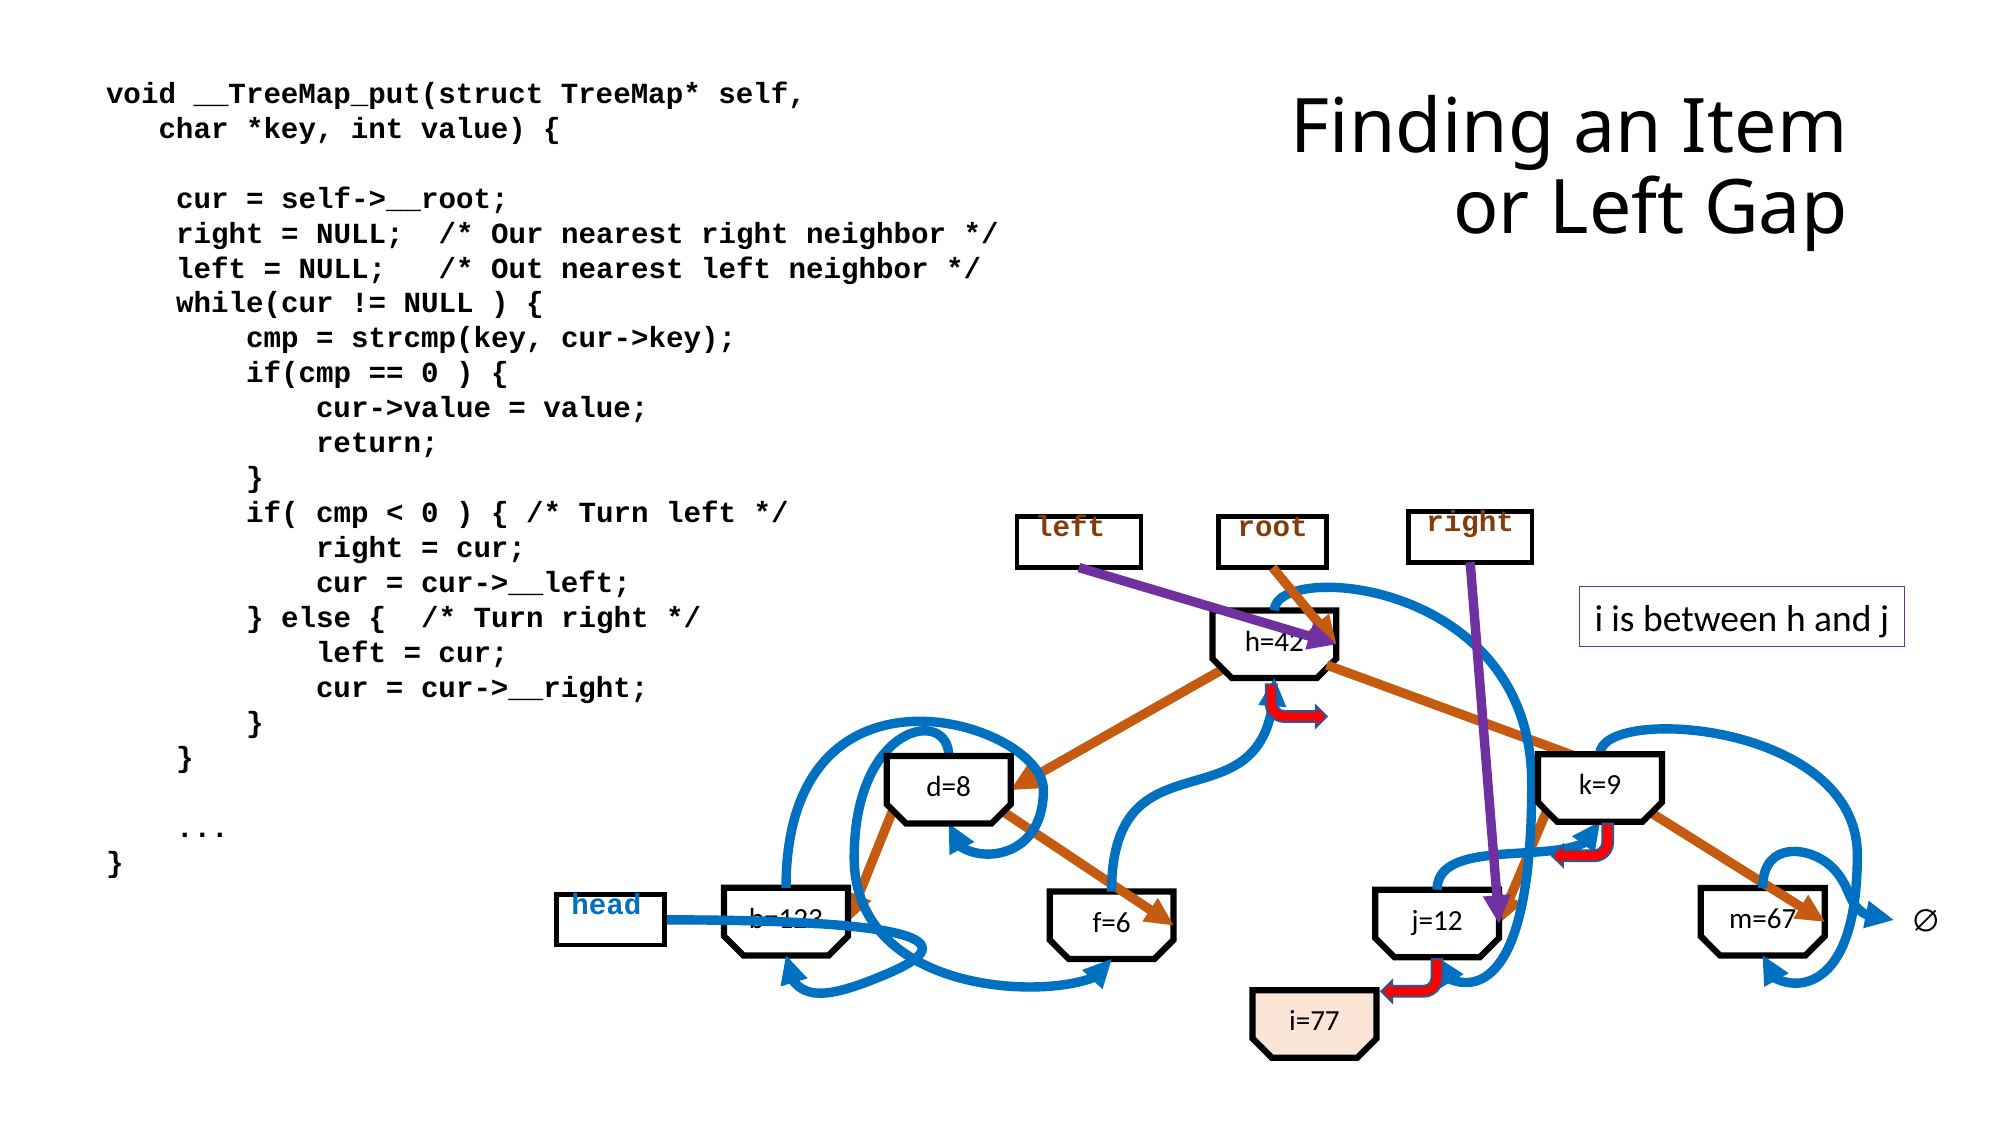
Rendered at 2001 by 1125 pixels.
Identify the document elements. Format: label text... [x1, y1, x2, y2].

title Finding an Item or Left Gap [1252, 59, 1863, 278]
text_box right [1407, 511, 1533, 516]
text_box [1379, 960, 1444, 1005]
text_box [1078, 567, 1275, 611]
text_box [556, 516, 1930, 960]
text_box void __TreeMap_put(struct TreeMap* self, char *key, int value) { cur = self->__root; right = NULL; /* Our nearest right neighbor */ left = NULL; /* Out nearest left neighbor */ while(cur != NULL ) { cmp = strcmp(key, cur->key); if(cmp == 0 ) { cur->value = value; return; } if( cmp < 0 ) { /* Turn left */ right = cur; cur = cur->__left; } else { /* Turn right */ left = cur; cur = cur->__right; } } ... } [91, 66, 1017, 921]
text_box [1437, 562, 1471, 890]
text_box i=77 [1251, 989, 1378, 1059]
